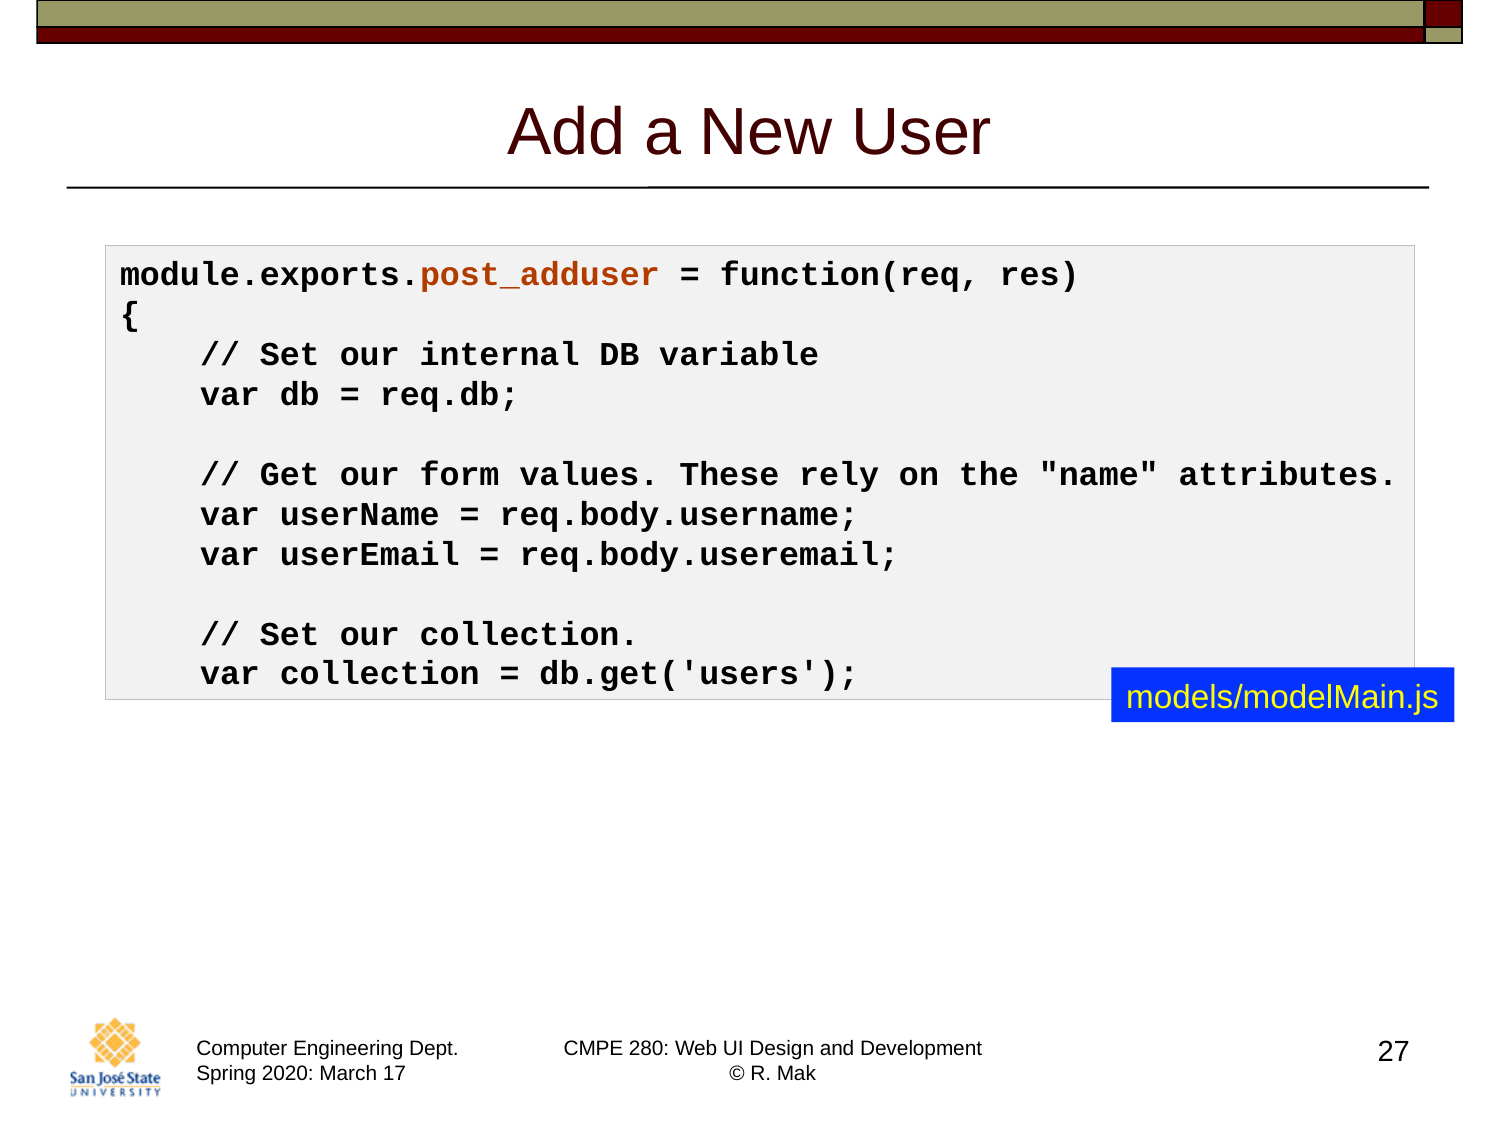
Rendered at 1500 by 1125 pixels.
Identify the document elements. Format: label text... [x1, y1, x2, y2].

picture [60, 1012, 166, 1112]
title Add a New User [75, 67, 1425, 175]
slide_number 27 [1335, 1025, 1425, 1100]
text_box module.exports.post_adduser = function(req, res) { // Set our internal DB variable var db = req.db; // Get our form values. These rely on the "name" attributes. var userName = req.body.username; var userEmail = req.body.useremail; // Set our collection. var collection = db.get('users'); [105, 245, 1415, 700]
text_box models/modelMain.js [1111, 667, 1455, 723]
